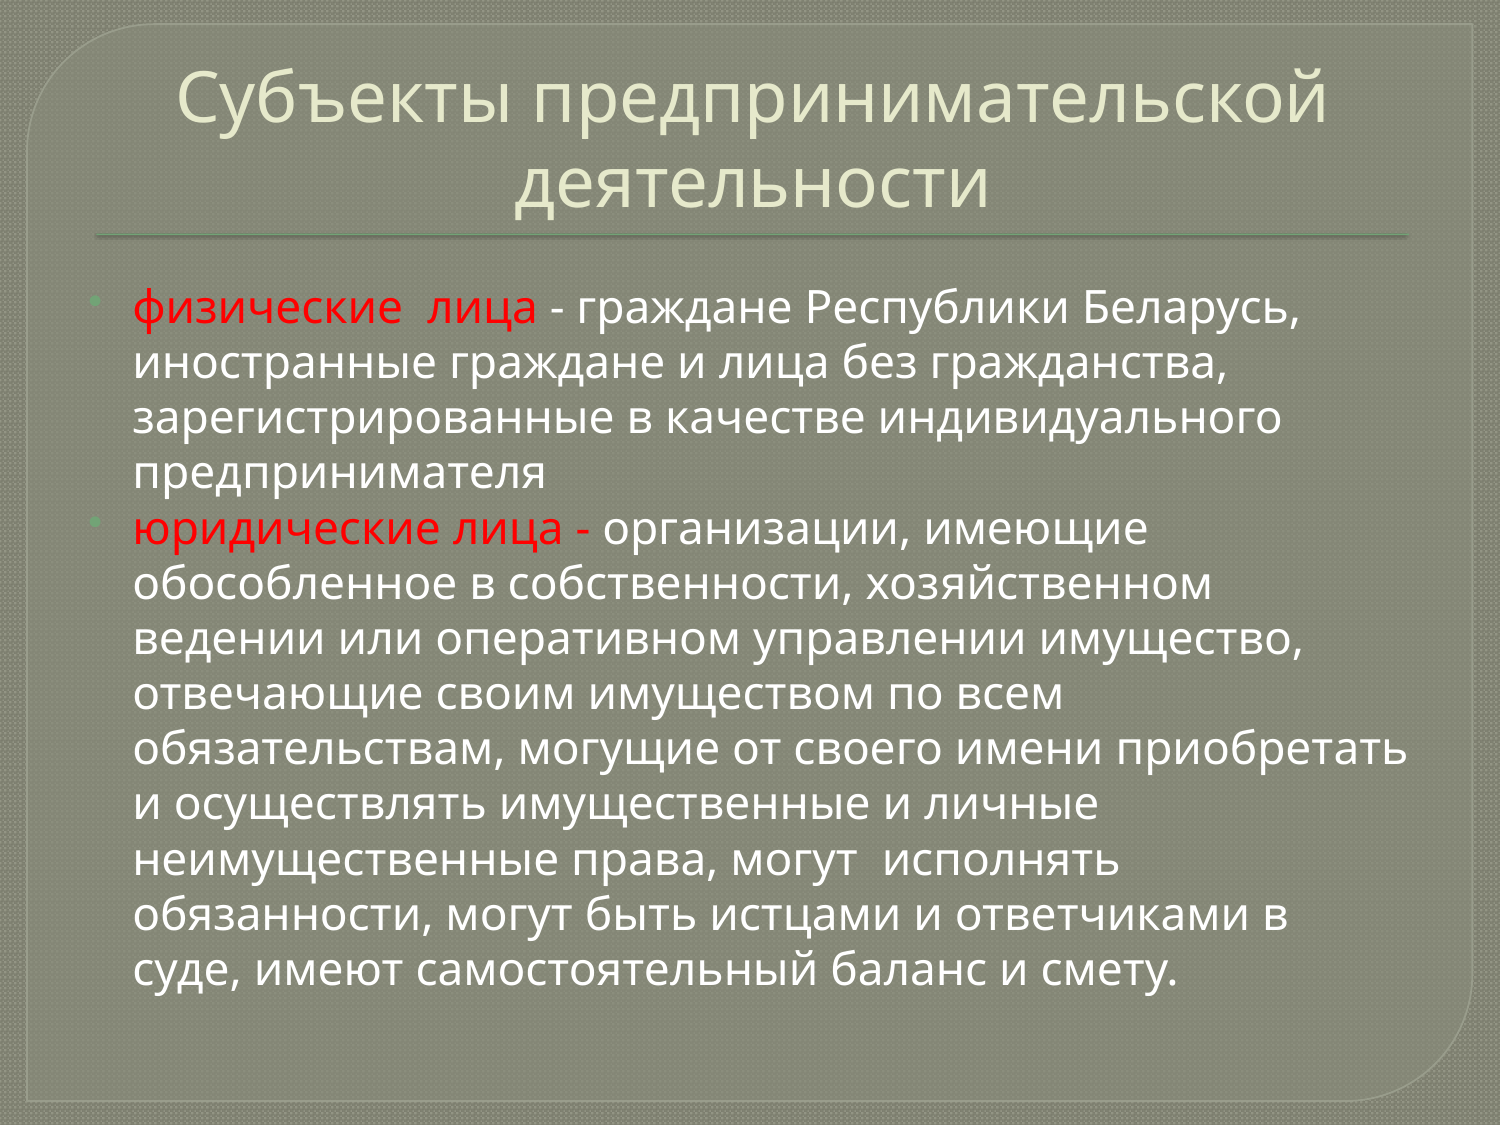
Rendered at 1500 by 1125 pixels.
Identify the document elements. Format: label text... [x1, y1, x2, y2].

title Субъекты предпринимательской деятельности [75, 41, 1425, 230]
list физические лица - граждане Республики Беларусь, иностранные граждане и лица без гражданства, зарегистрированные в качестве индивидуального предпринимателя юридические лица - организации, имеющие обособленное в собственности, хозяйственном ведении или оперативном управлении имущество, отвечающие своим имуществом по всем обязательствам, могущие от своего имени приобретать и осуществлять имущественные и личные неимущественные права, могут исполнять обязанности, могут быть истцами и ответчиками в суде, имеют самостоятельный баланс и смету. [75, 270, 1425, 1013]
